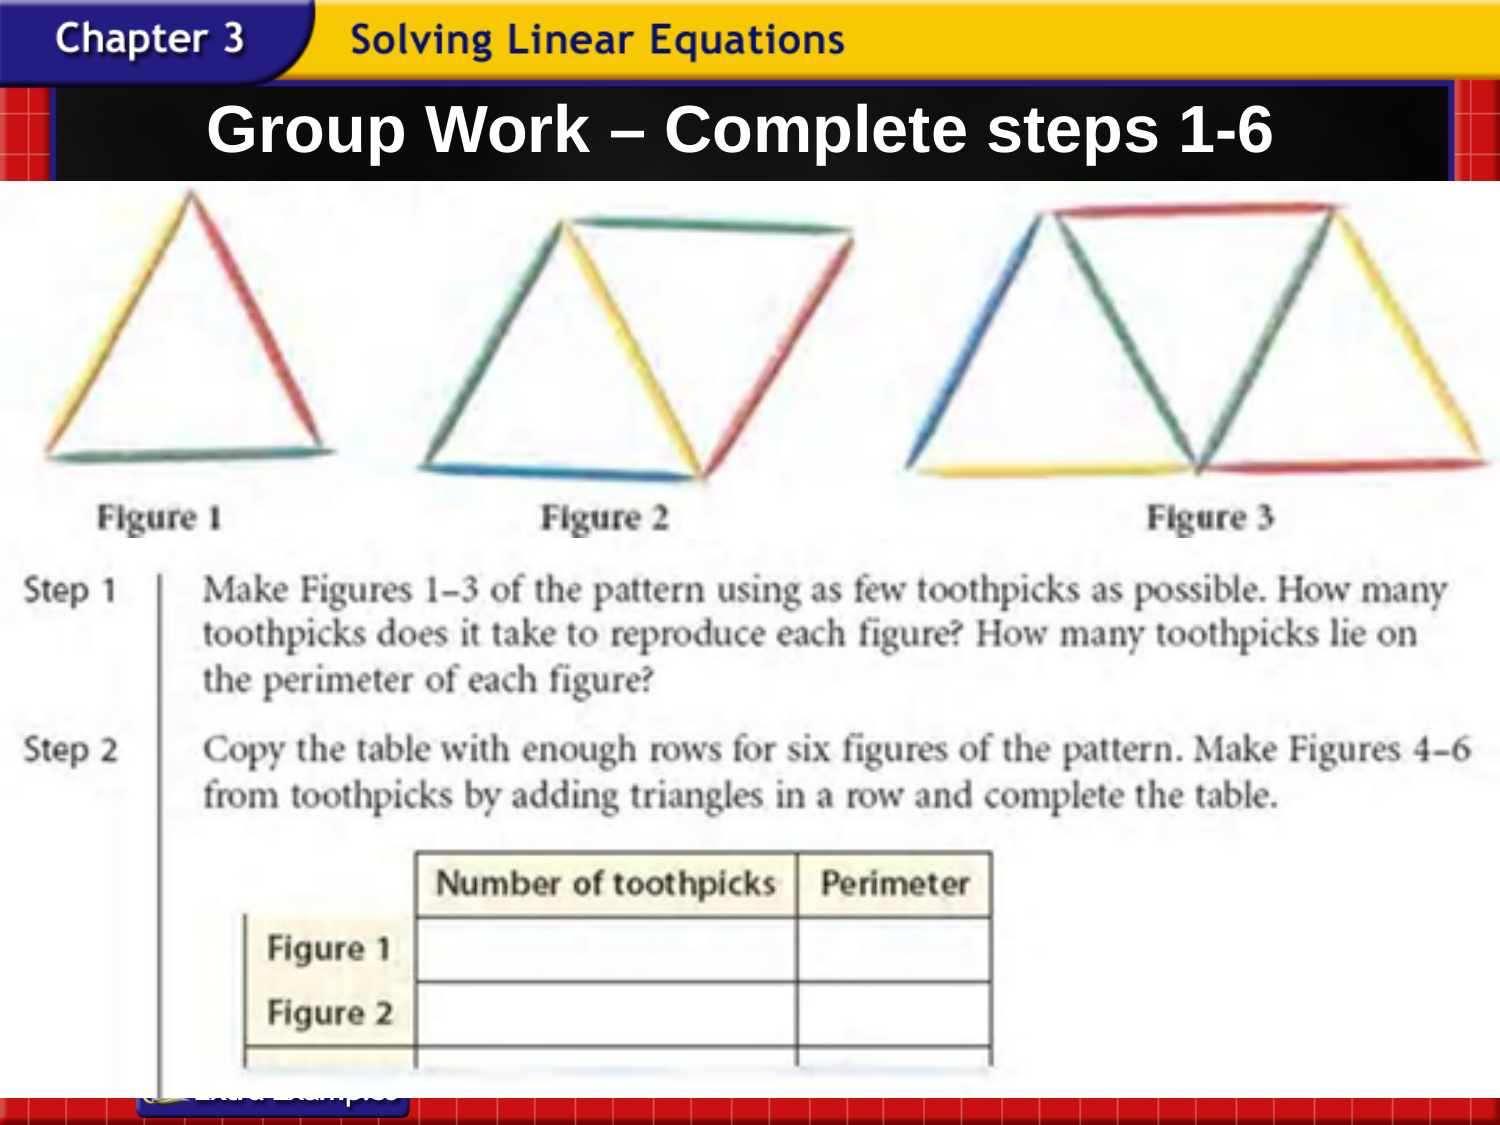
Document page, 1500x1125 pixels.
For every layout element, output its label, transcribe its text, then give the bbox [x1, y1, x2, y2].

text_box Group Work – Complete steps 1-6 [192, 87, 1292, 175]
picture [0, 0, 1500, 1125]
